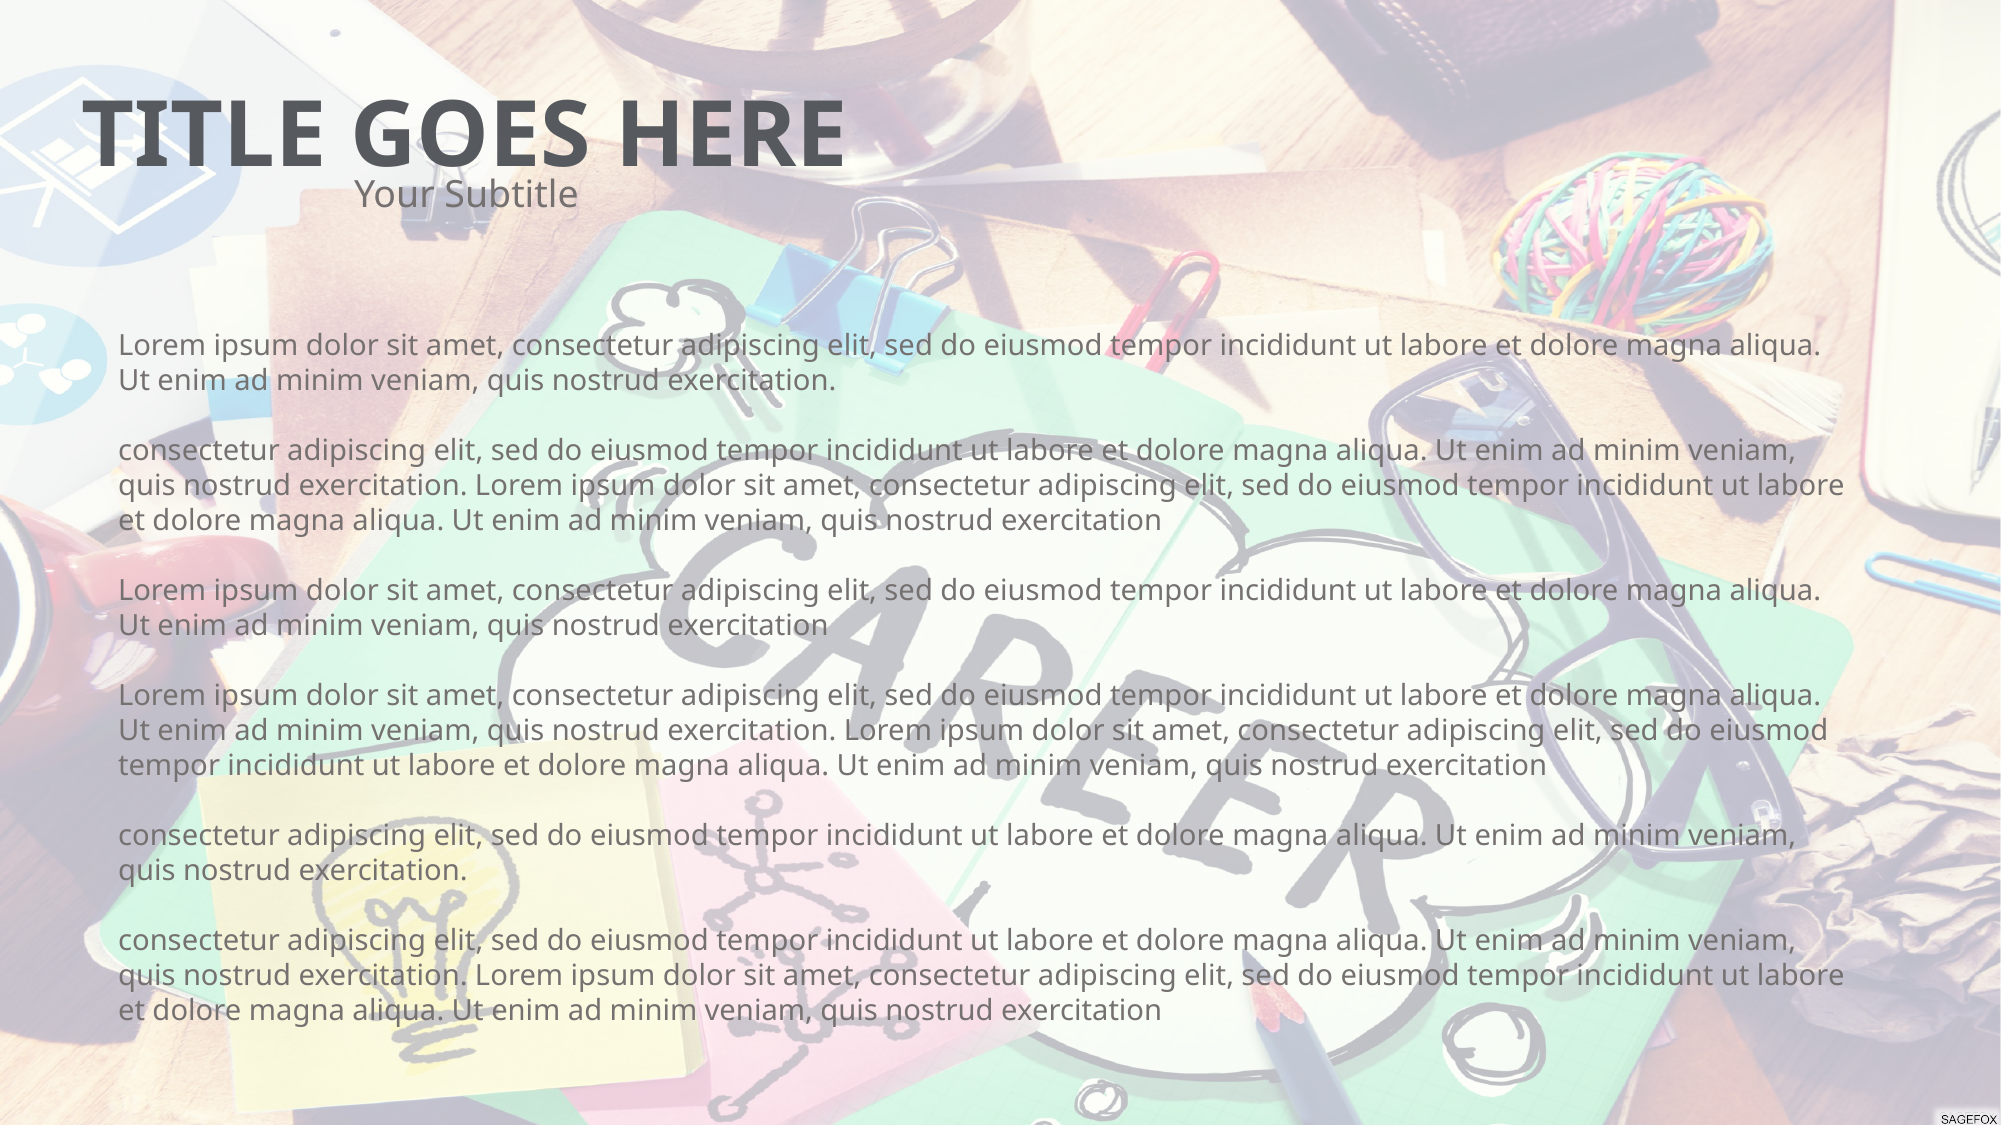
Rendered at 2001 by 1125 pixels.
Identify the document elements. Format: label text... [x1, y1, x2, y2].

picture [1938, 1114, 1999, 1125]
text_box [13, 66, 918, 224]
text_box Lorem ipsum dolor sit amet, consectetur adipiscing elit, sed do eiusmod tempor incididunt ut labore et dolore magna aliqua. Ut enim ad minim veniam, quis nostrud exercitation. consectetur adipiscing elit, sed do eiusmod tempor incididunt ut labore et dolore magna aliqua. Ut enim ad minim veniam, quis nostrud exercitation. Lorem ipsum dolor sit amet, consectetur adipiscing elit, sed do eiusmod tempor incididunt ut labore et dolore magna aliqua. Ut enim ad minim veniam, quis nostrud exercitation Lorem ipsum dolor sit amet, consectetur adipiscing elit, sed do eiusmod tempor incididunt ut labore et dolore magna aliqua. Ut enim ad minim veniam, quis nostrud exercitation Lorem ipsum dolor sit amet, consectetur adipiscing elit, sed do eiusmod tempor incididunt ut labore et dolore magna aliqua. Ut enim ad minim veniam, quis nostrud exercitation. Lorem ipsum dolor sit amet, consectetur adipiscing elit, sed do eiusmod tempor incididunt ut labore et dolore magna aliqua. Ut enim ad minim veniam, quis nostrud exercitation consectetur adipiscing elit, sed do eiusmod tempor incididunt ut labore et dolore magna aliqua. Ut enim ad minim veniam, quis nostrud exercitation. consectetur adipiscing elit, sed do eiusmod tempor incididunt ut labore et dolore magna aliqua. Ut enim ad minim veniam, quis nostrud exercitation. Lorem ipsum dolor sit amet, consectetur adipiscing elit, sed do eiusmod tempor incididunt ut labore et dolore magna aliqua. Ut enim ad minim veniam, quis nostrud exercitation [103, 319, 1866, 1069]
